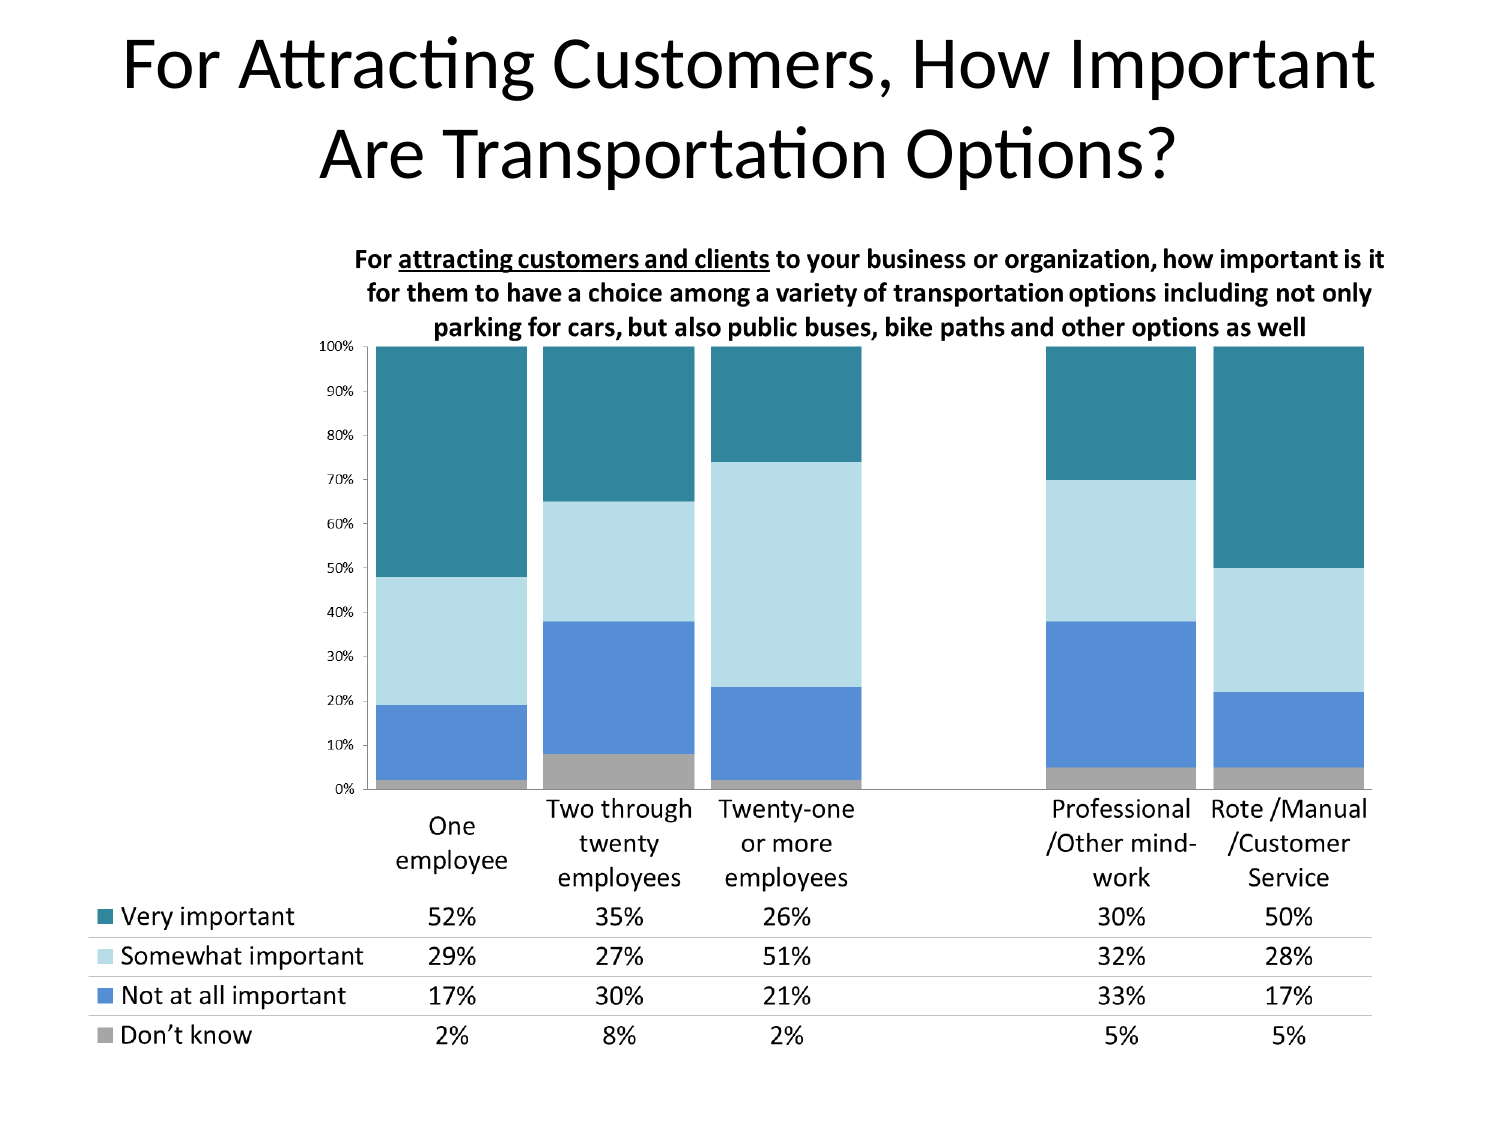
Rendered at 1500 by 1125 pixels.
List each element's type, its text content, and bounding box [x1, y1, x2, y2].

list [62, 212, 1389, 1063]
title For Attracting Customers, How Important Are Transportation Options? [75, 45, 1425, 163]
